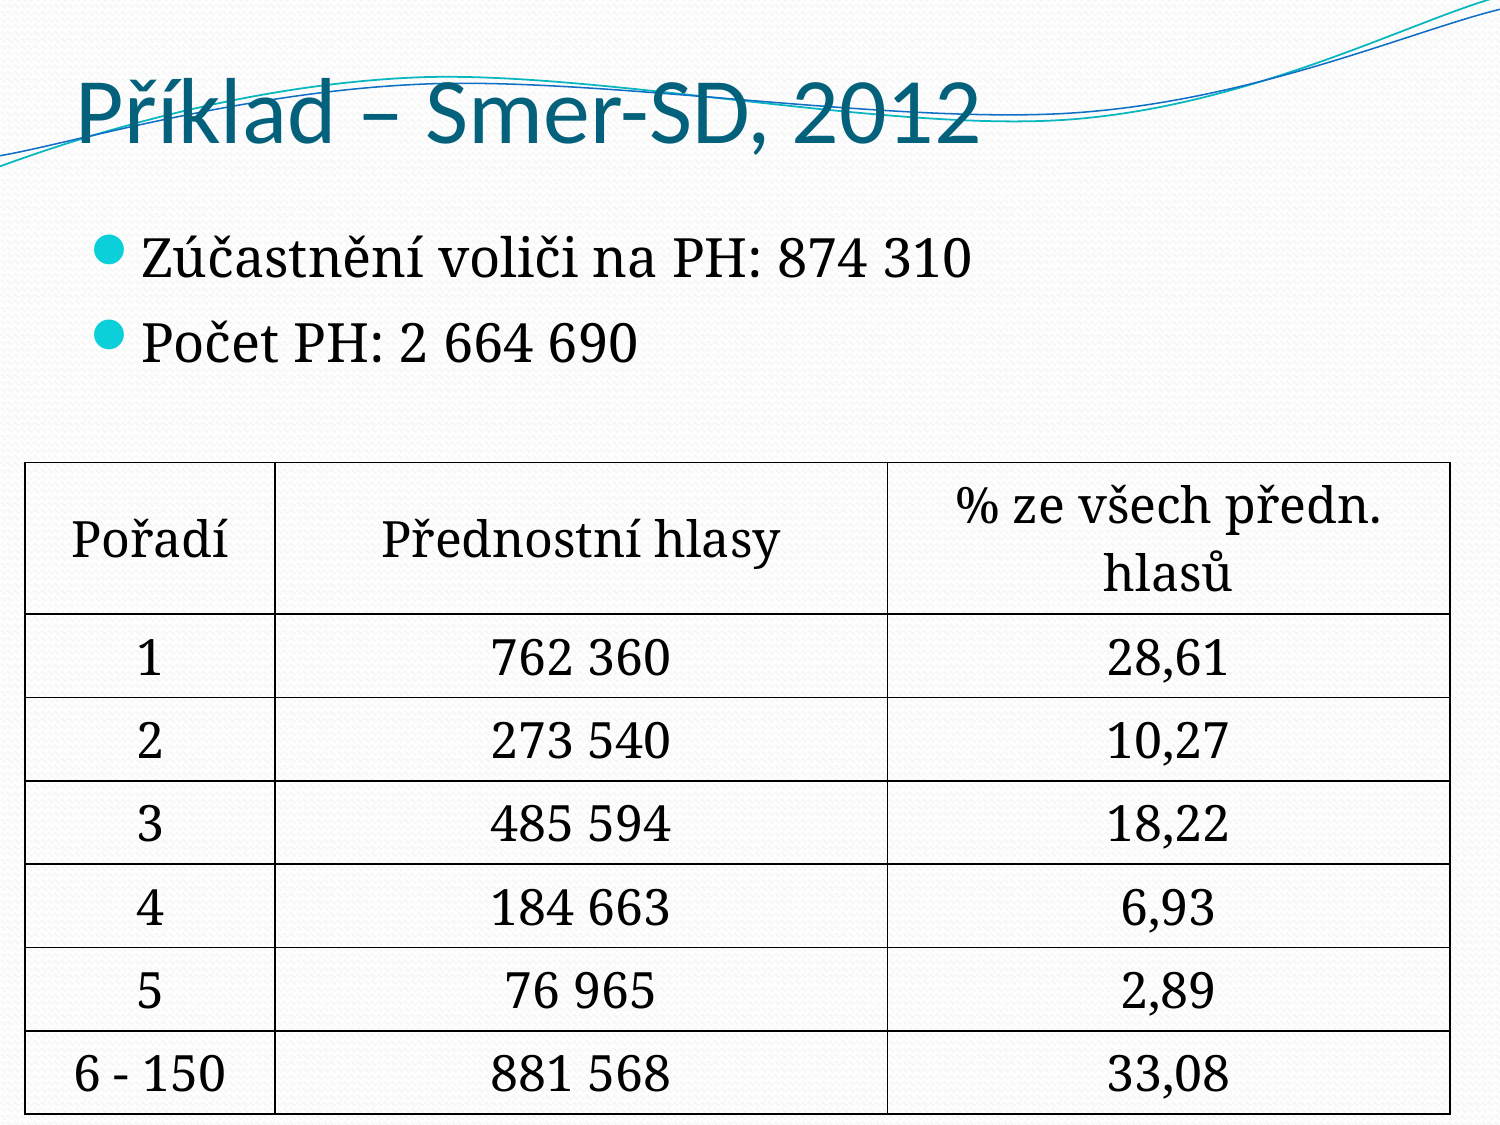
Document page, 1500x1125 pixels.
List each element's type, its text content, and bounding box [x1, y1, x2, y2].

table_cell 28,61 [888, 615, 1449, 697]
table_header % ze všech předn. hlasů [888, 463, 1449, 613]
table_cell 881 568 [276, 1032, 887, 1113]
table_cell 762 360 [276, 615, 887, 697]
table_cell 6,93 [888, 865, 1449, 947]
text_box Příklad – Smer-SD, 2012 [61, 41, 1136, 170]
table_cell 3 [26, 782, 274, 863]
table_cell 18,22 [888, 782, 1449, 863]
table_cell 4 [26, 865, 274, 947]
table_cell 76 965 [276, 948, 887, 1030]
table_cell 5 [26, 948, 274, 1030]
table_header Pořadí [26, 463, 274, 613]
table_cell 33,08 [888, 1032, 1449, 1113]
table_cell 1 [26, 615, 274, 697]
table_cell 10,27 [888, 698, 1449, 780]
table_cell 6 - 150 [26, 1032, 274, 1113]
table_cell 2 [26, 698, 274, 780]
table_cell 485 594 [276, 782, 887, 863]
text_box Zúčastnění voliči na PH: 874 310 Počet PH: 2 664 690 [74, 212, 1425, 413]
table_cell 184 663 [276, 865, 887, 947]
table_cell 273 540 [276, 698, 887, 780]
table_header Přednostní hlasy [276, 463, 887, 613]
table_cell 2,89 [888, 948, 1449, 1030]
